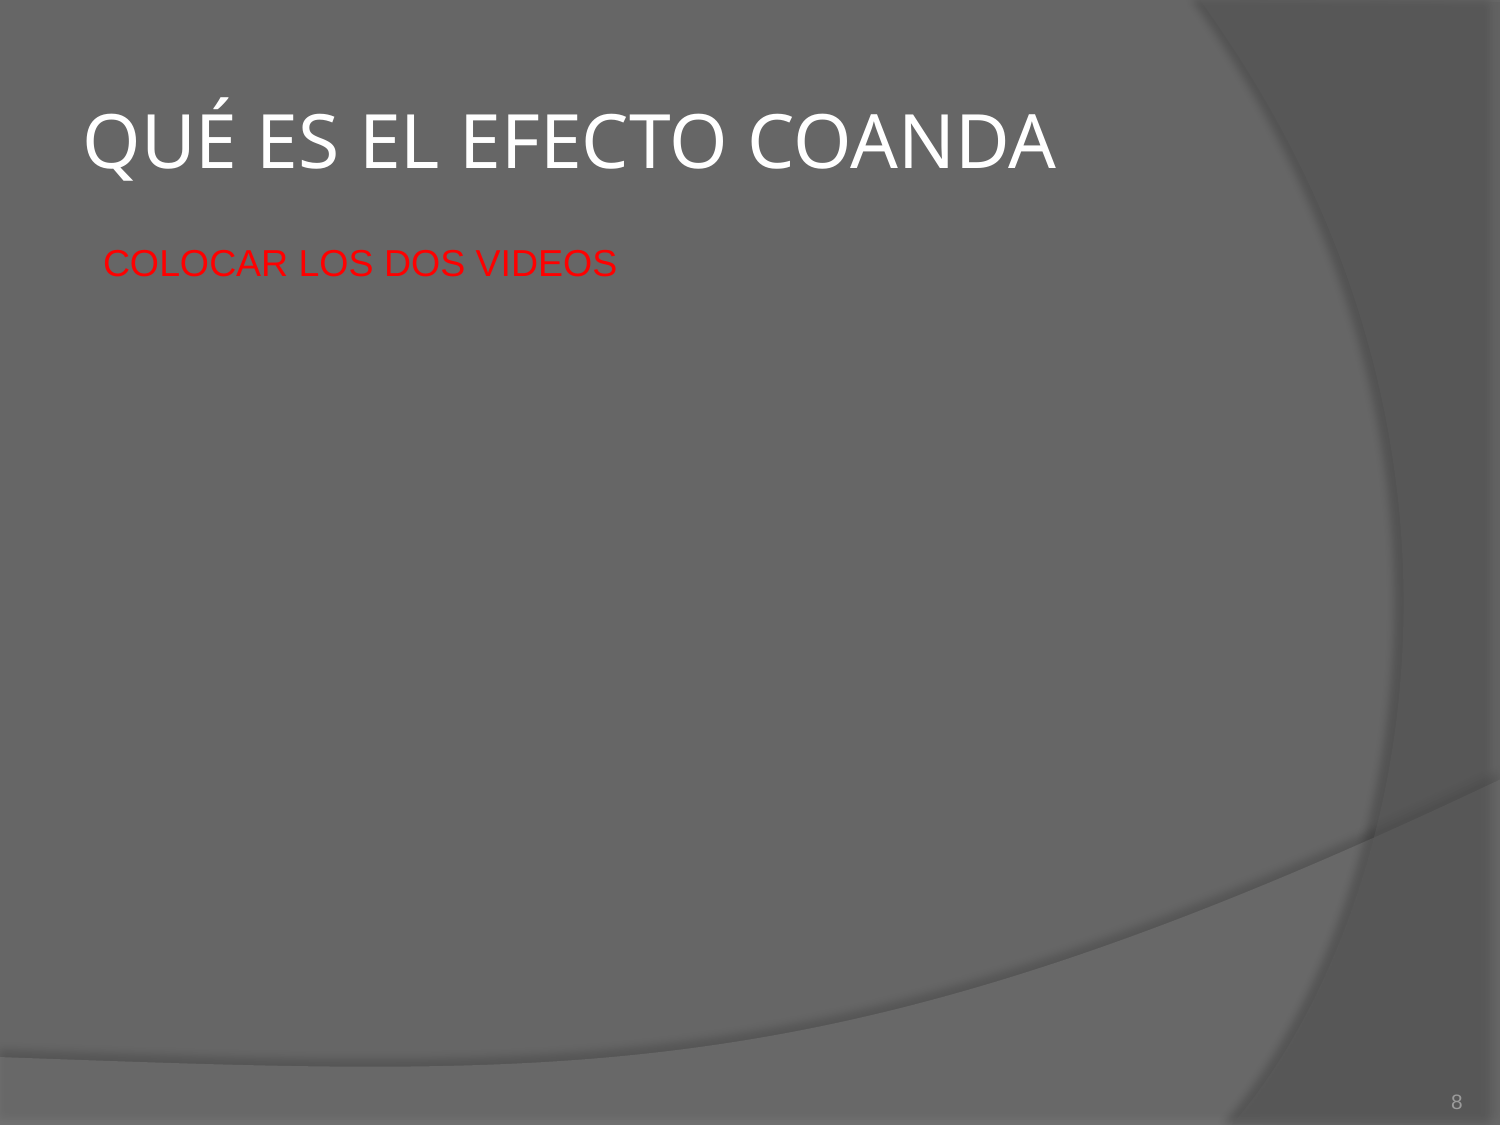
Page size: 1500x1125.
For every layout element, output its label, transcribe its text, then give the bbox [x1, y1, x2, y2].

slide_number 8 [1337, 1053, 1463, 1114]
text_box COLOCAR LOS DOS VIDEOS [88, 231, 1412, 292]
title QUÉ ES EL EFECTO COANDA [75, 45, 1300, 233]
